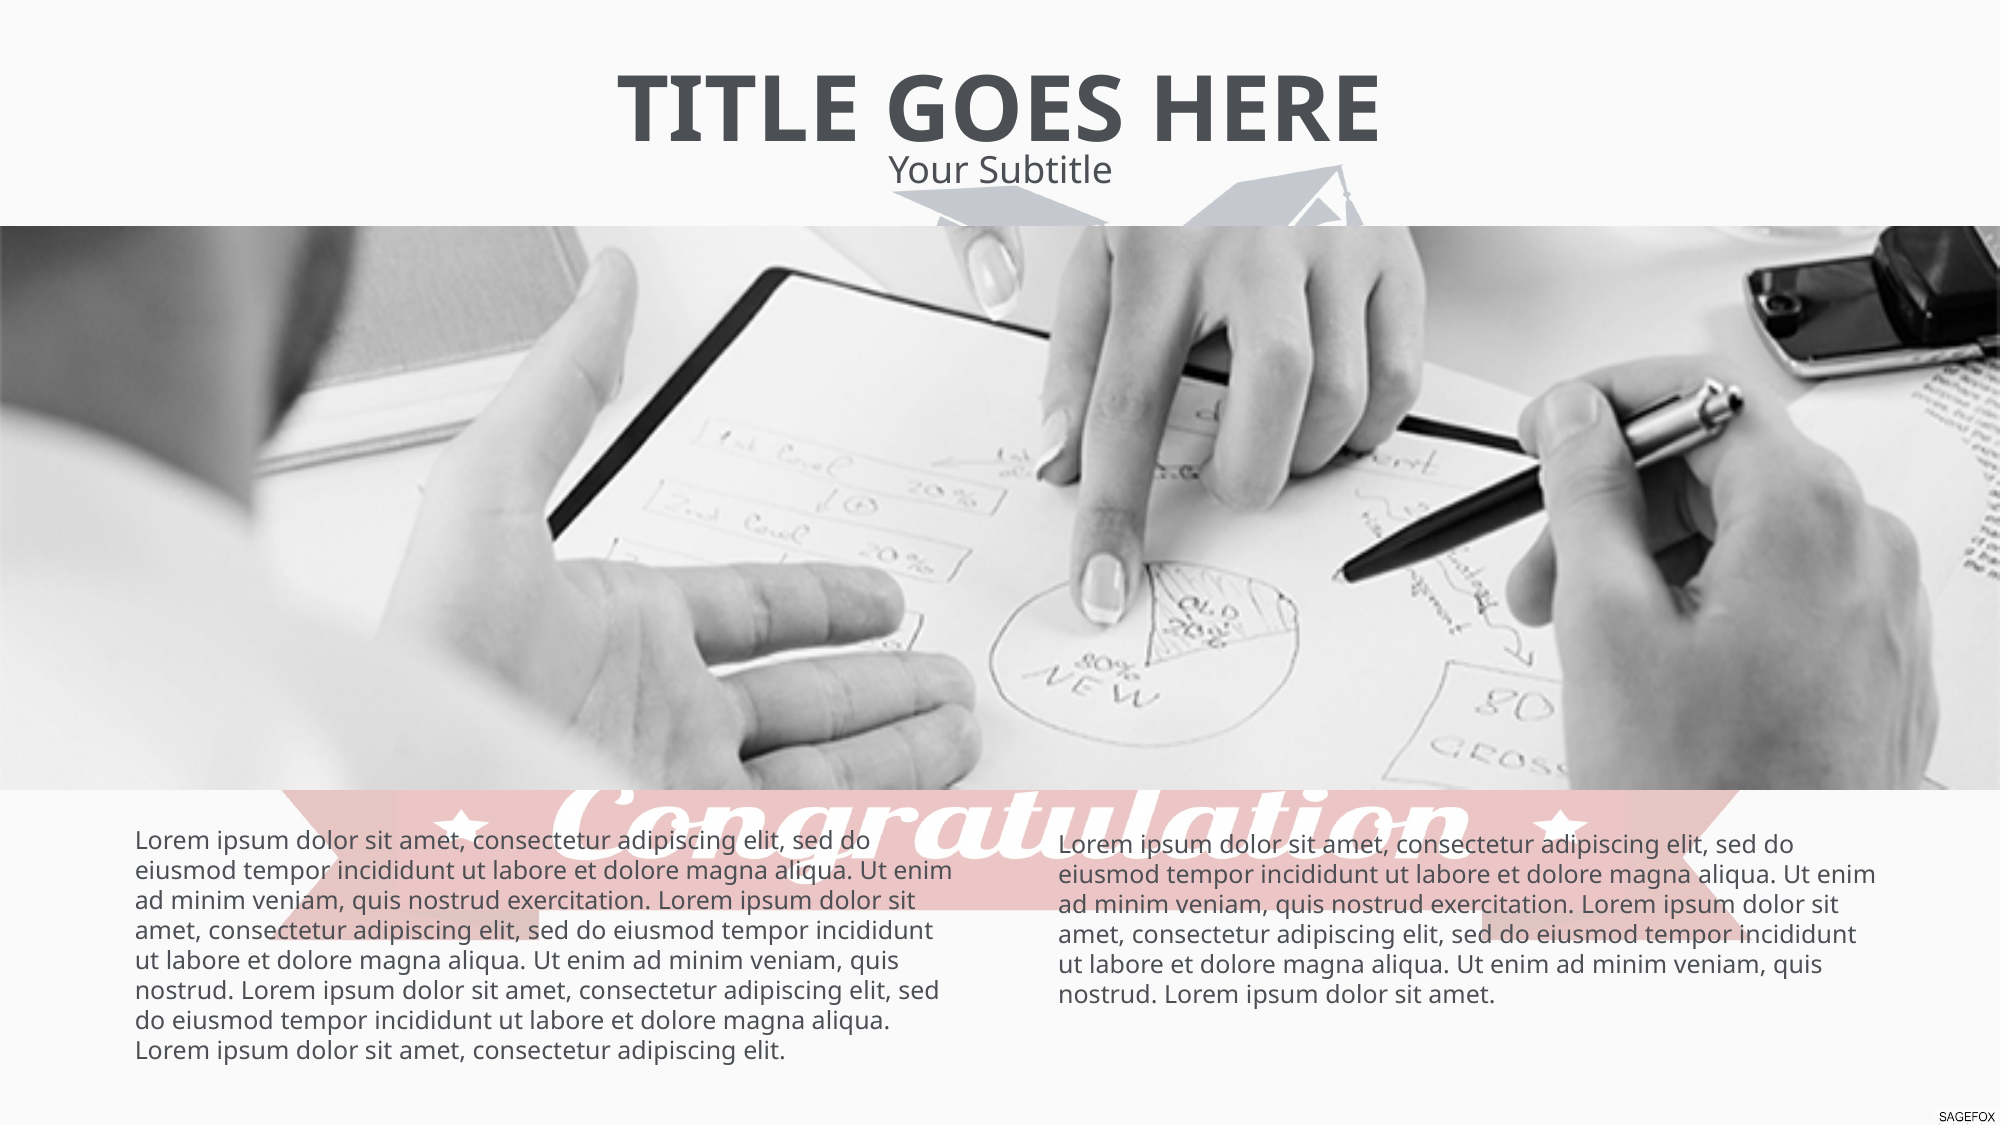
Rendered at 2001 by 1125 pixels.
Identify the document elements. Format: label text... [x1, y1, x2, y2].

text_box [0, 226, 2000, 790]
text_box Lorem ipsum dolor sit amet, consectetur adipiscing elit, sed do eiusmod tempor incididunt ut labore et dolore magna aliqua. Ut enim ad minim veniam, quis nostrud exercitation. Lorem ipsum dolor sit amet, consectetur adipiscing elit, sed do eiusmod tempor incididunt ut labore et dolore magna aliqua. Ut enim ad minim veniam, quis nostrud. Lorem ipsum dolor sit amet. [1043, 821, 1900, 1016]
picture [1936, 1111, 1997, 1125]
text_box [548, 42, 1452, 199]
text_box Lorem ipsum dolor sit amet, consectetur adipiscing elit, sed do eiusmod tempor incididunt ut labore et dolore magna aliqua. Ut enim ad minim veniam, quis nostrud exercitation. Lorem ipsum dolor sit amet, consectetur adipiscing elit, sed do eiusmod tempor incididunt ut labore et dolore magna aliqua. Ut enim ad minim veniam, quis nostrud. Lorem ipsum dolor sit amet, consectetur adipiscing elit, sed do eiusmod tempor incididunt ut labore et dolore magna aliqua. Lorem ipsum dolor sit amet, consectetur adipiscing elit. [120, 817, 977, 1072]
